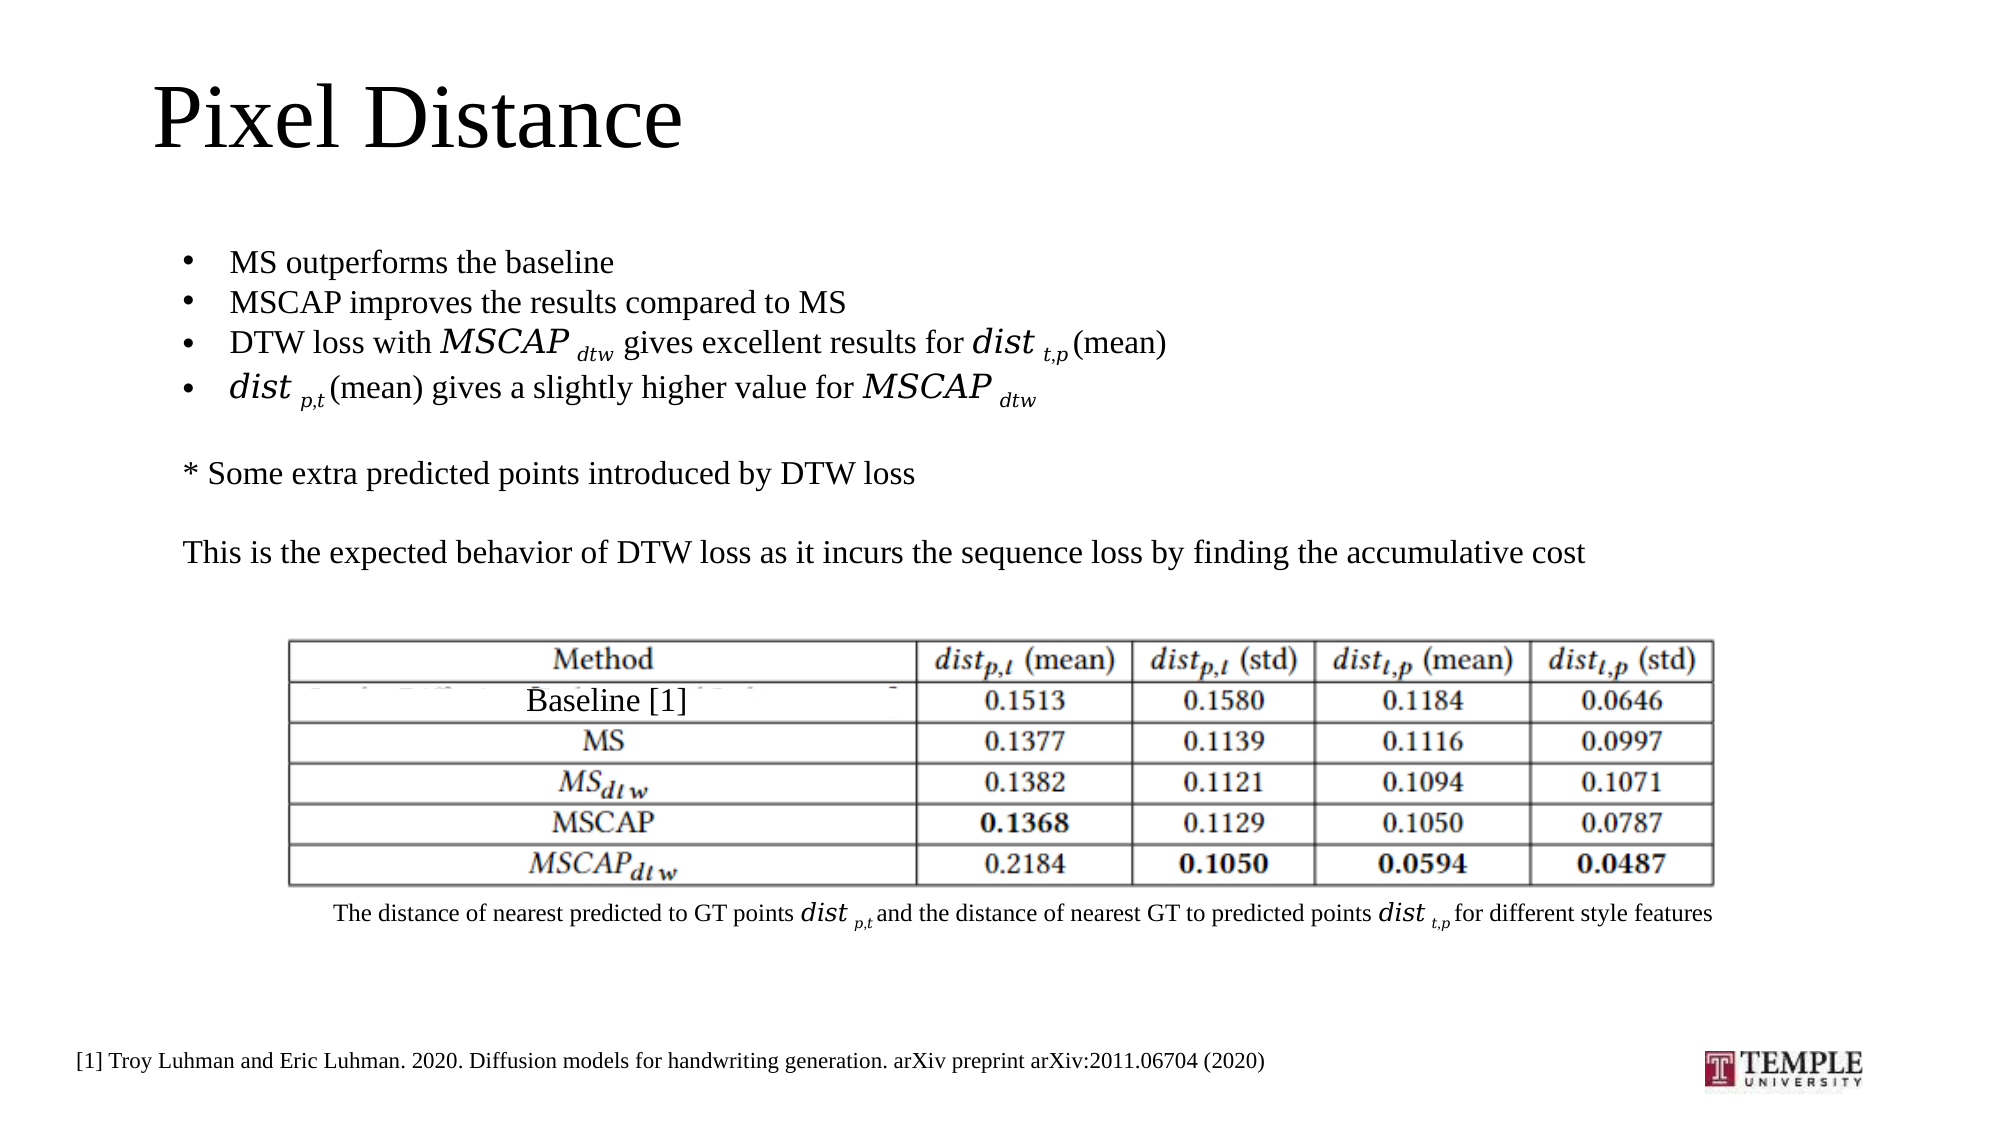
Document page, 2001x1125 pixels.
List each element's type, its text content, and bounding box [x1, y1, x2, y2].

text_box The distance of nearest predicted to GT points 𝑑𝑖𝑠𝑡 𝑝,𝑡 and the distance of nearest GT to predicted points 𝑑𝑖𝑠𝑡 𝑡,𝑝 for different style features [301, 889, 1745, 939]
picture [1705, 1081, 1863, 1094]
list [278, 625, 1722, 893]
title Pixel Distance [137, 9, 1863, 227]
text_box MS outperforms the baseline MSCAP improves the results compared to MS DTW loss with 𝑀𝑆𝐶𝐴𝑃 𝑑𝑡𝑤 gives excellent results for 𝑑𝑖𝑠𝑡 𝑡,𝑝 (mean) 𝑑𝑖𝑠𝑡 𝑝,𝑡 (mean) gives a slightly higher value for 𝑀𝑆𝐶𝐴𝑃 𝑑𝑡𝑤 * Some extra predicted points introduced by DTW loss This is the expected behavior of DTW loss as it incurs the sequence loss by finding the accumulative cost [167, 232, 1604, 578]
text_box [1] Troy Luhman and Eric Luhman. 2020. Diffusion models for handwriting generation. arXiv preprint arXiv:2011.06704 (2020) [61, 1038, 1974, 1081]
